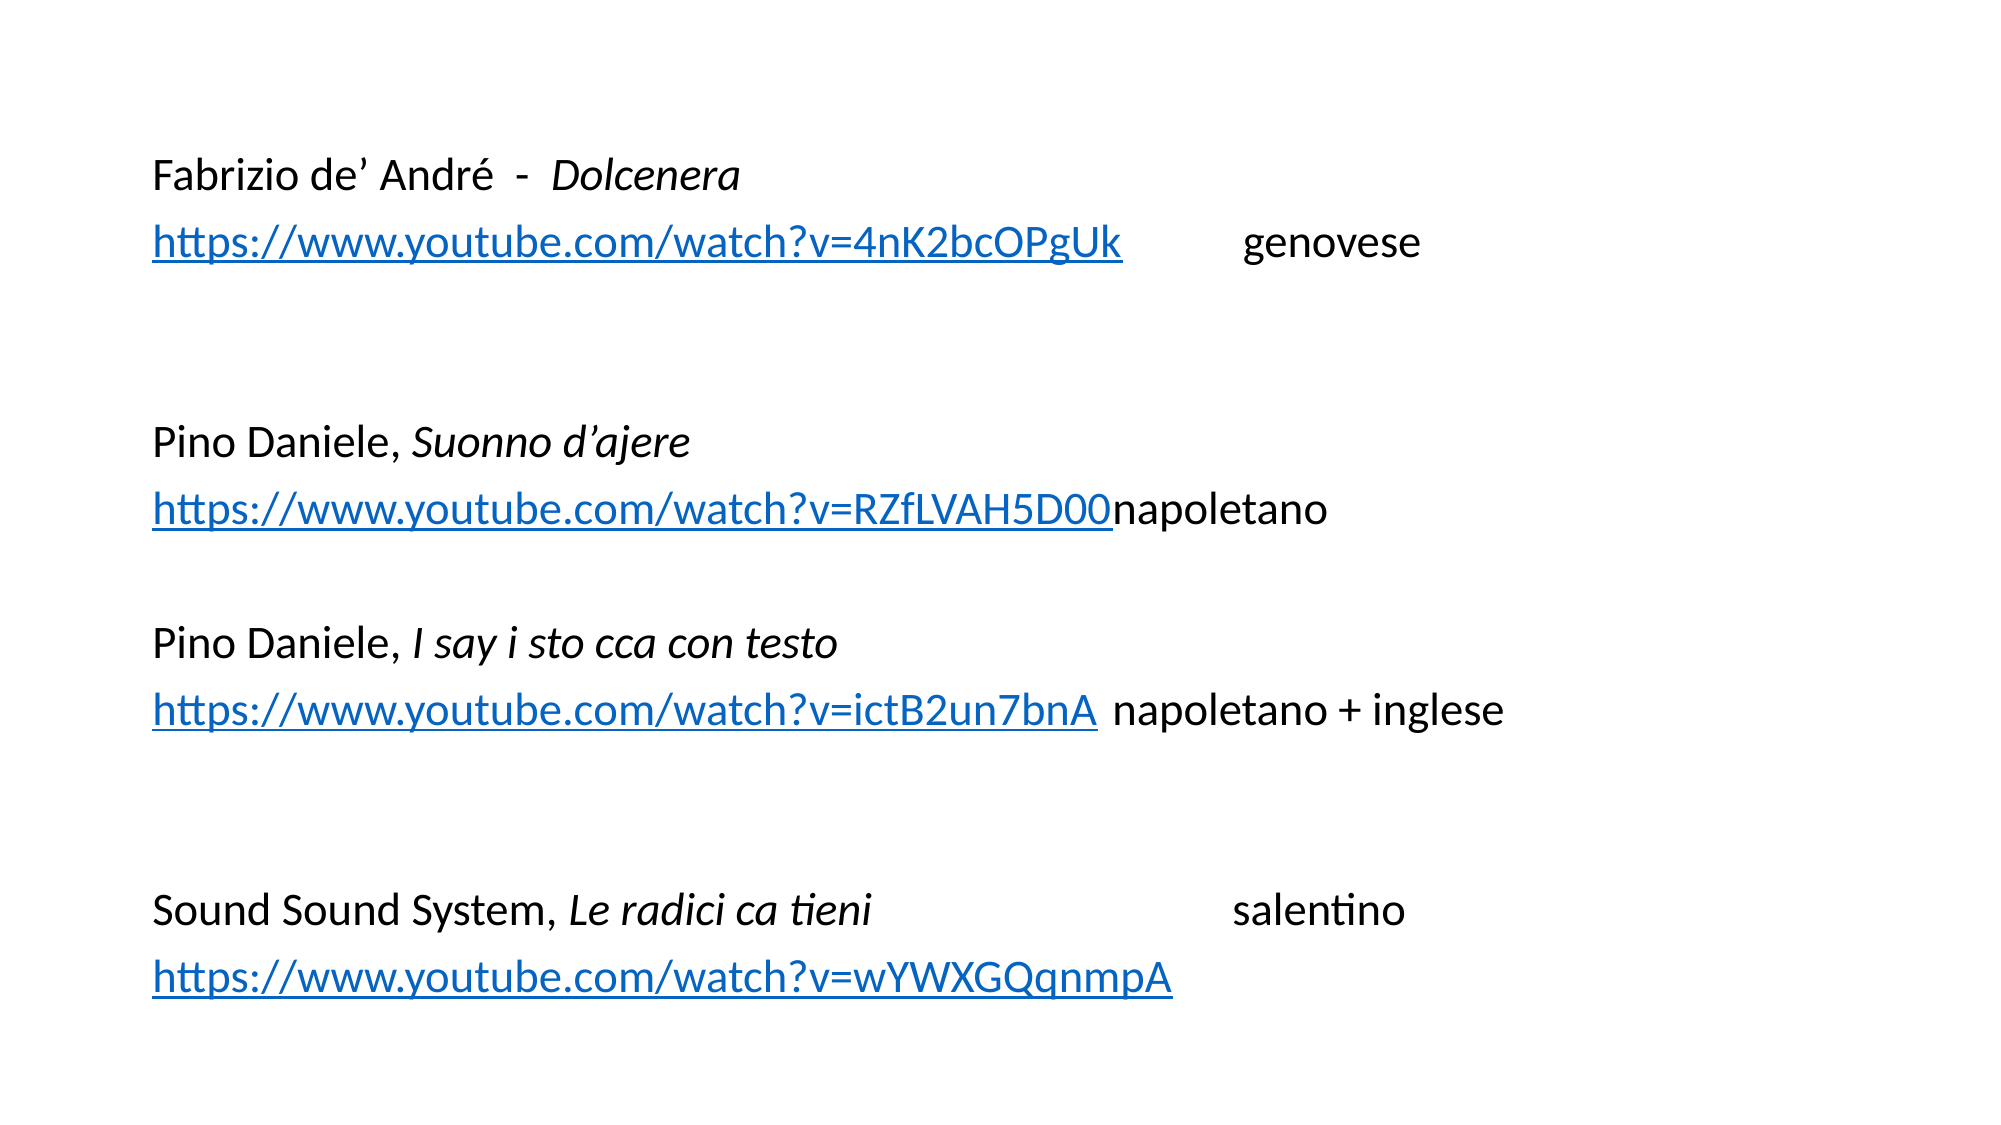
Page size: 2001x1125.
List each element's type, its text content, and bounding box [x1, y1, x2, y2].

list Fabrizio de’ André - Dolcenera https://www.youtube.com/watch?v=4nK2bcOPgUk genovese Pino Daniele, Suonno d’ajere https://www.youtube.com/watch?v=RZfLVAH5D00 napoletano Pino Daniele, I say i sto cca con testo https://www.youtube.com/watch?v=ictB2un7bnA napoletano + inglese Sound Sound System, Le radici ca tieni salentino https://www.youtube.com/watch?v=wYWXGQqnmpA [137, 142, 1863, 1014]
